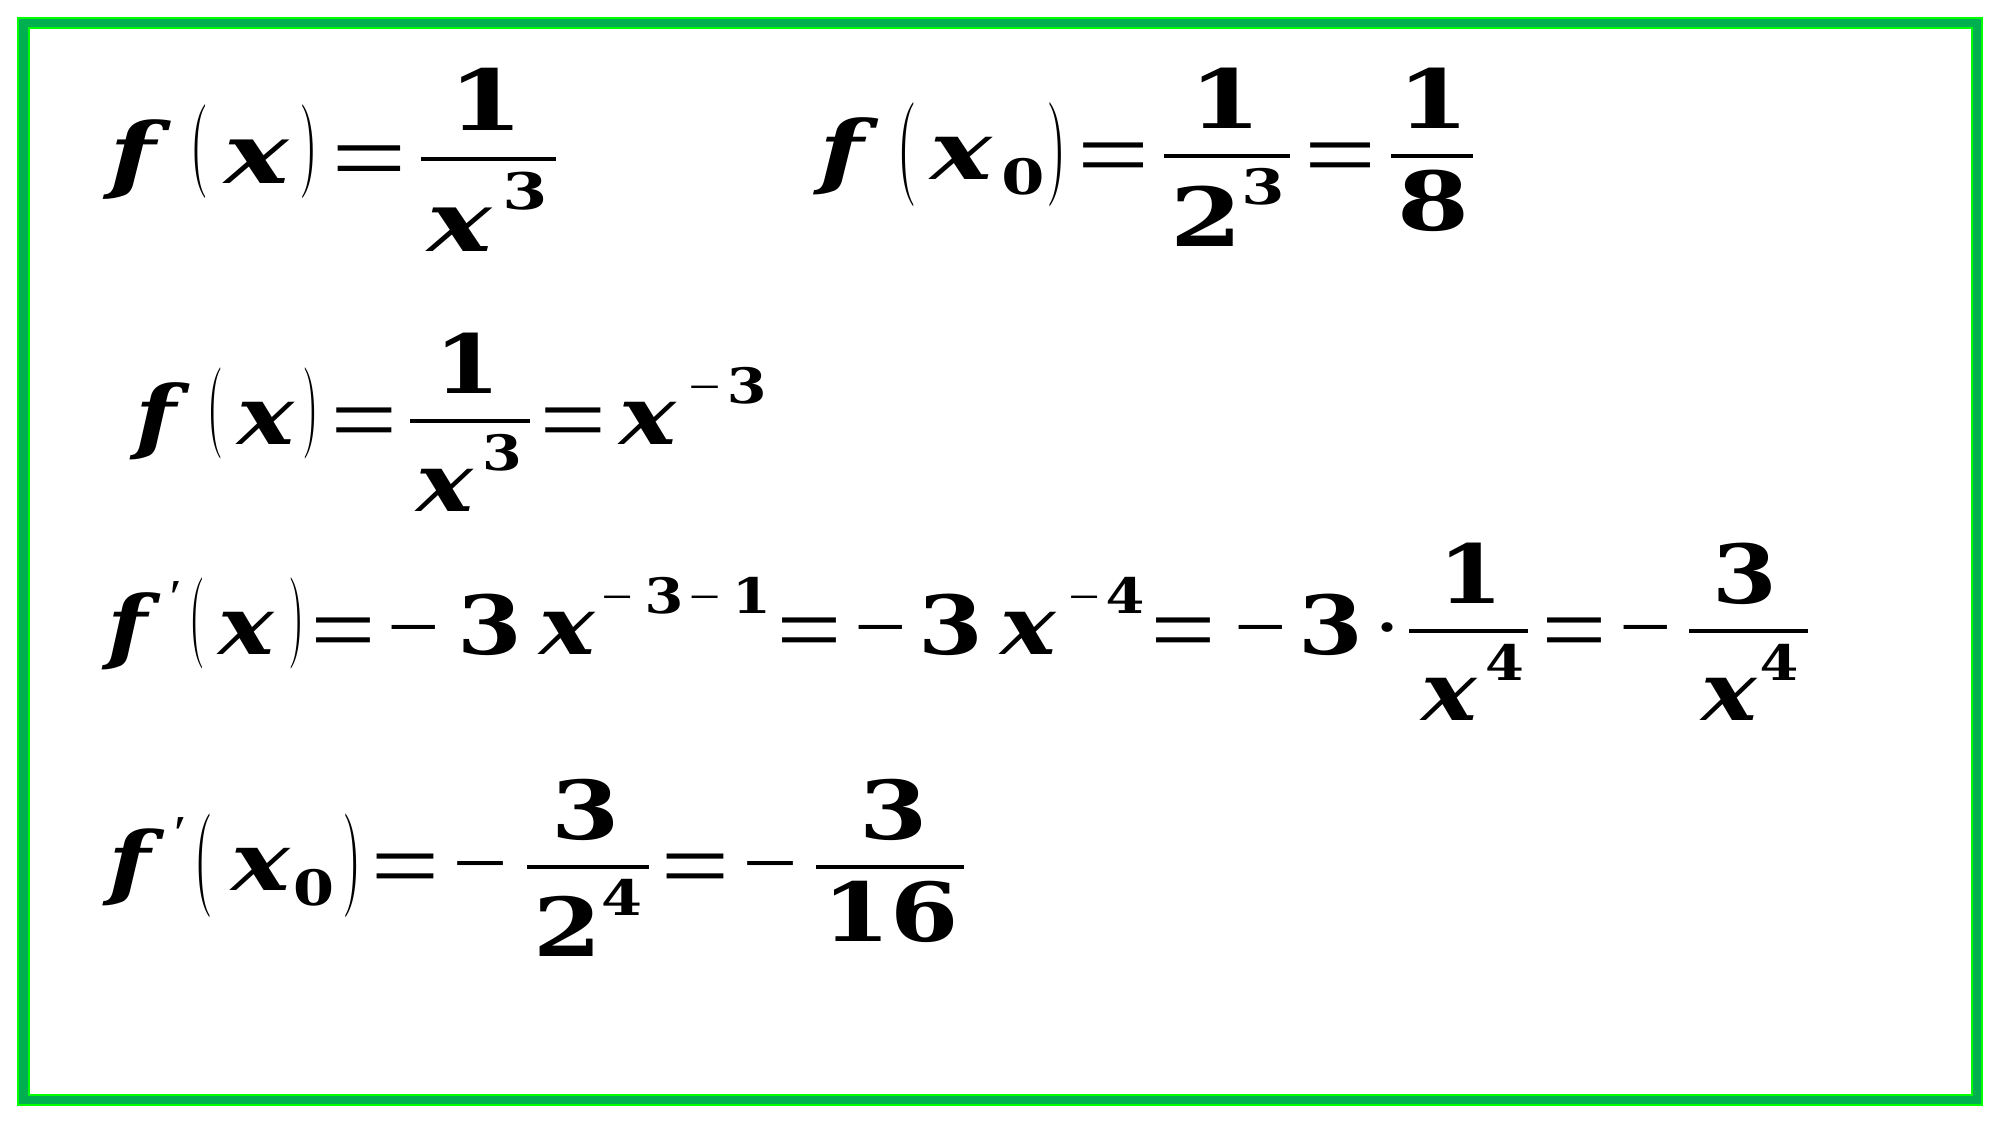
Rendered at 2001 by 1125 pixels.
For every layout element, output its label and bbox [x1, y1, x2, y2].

text_box [17, 17, 1983, 1106]
